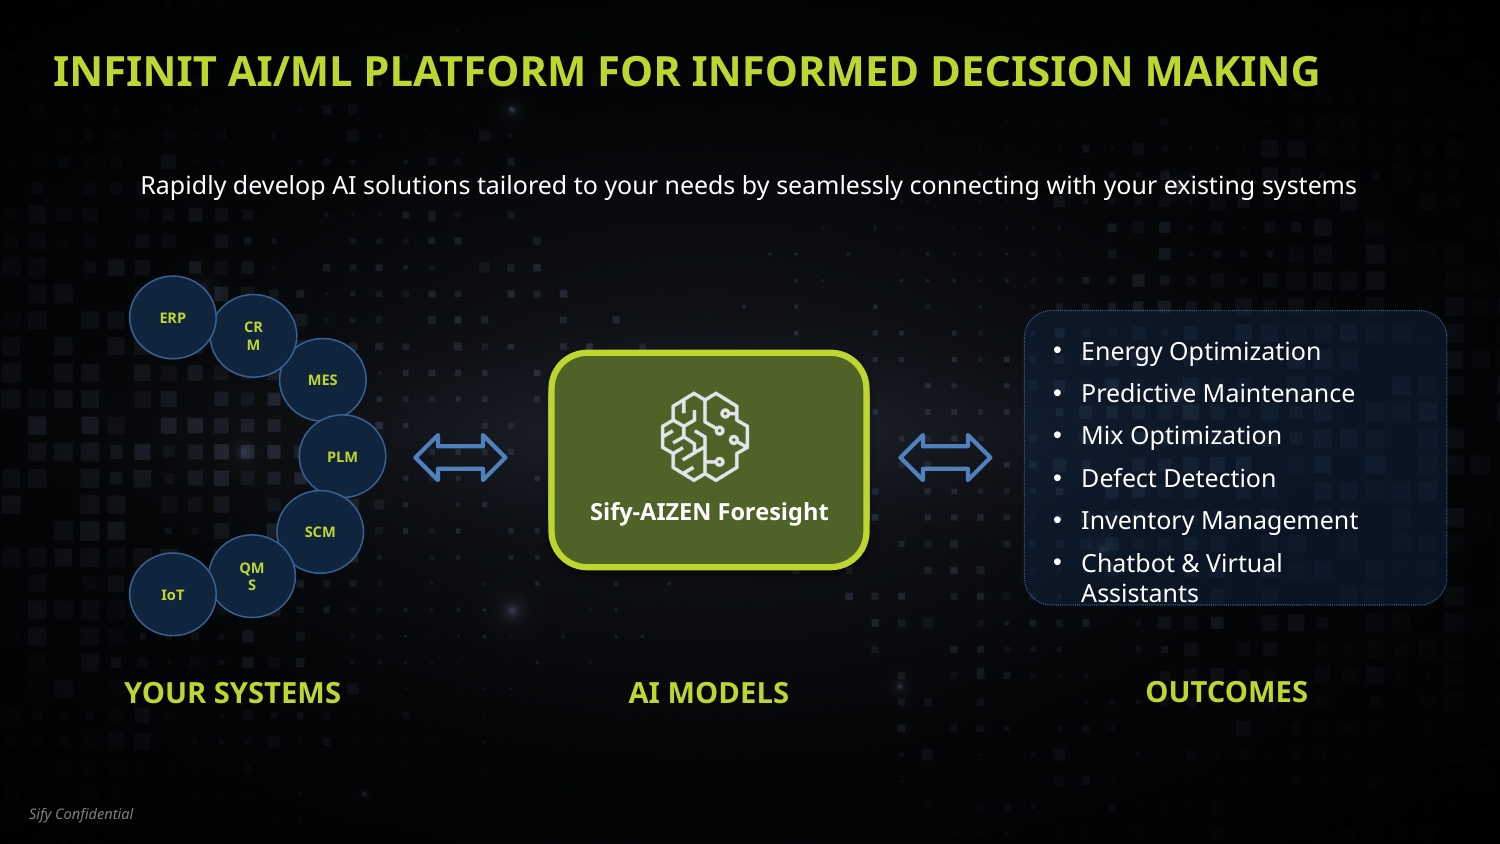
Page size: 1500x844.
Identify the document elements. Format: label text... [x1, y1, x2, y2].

text_box AI MODELS [551, 667, 867, 717]
text_box Energy Optimization Predictive Maintenance Mix Optimization Defect Detection Inventory Management Chatbot & Virtual Assistants [1038, 327, 1421, 615]
text_box Rapidly develop AI solutions tailored to your needs by seamlessly connecting with your existing systems [53, 161, 1447, 207]
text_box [551, 352, 867, 568]
text_box YOUR SYSTEMS [85, 667, 380, 718]
text_box OUTCOMES [1024, 665, 1430, 716]
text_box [129, 275, 387, 636]
text_box [413, 433, 508, 482]
title Infinit Ai/ML PlaTFORM for informed decision making [53, 36, 1447, 103]
text_box [898, 433, 993, 482]
text_box [1022, 308, 1450, 607]
